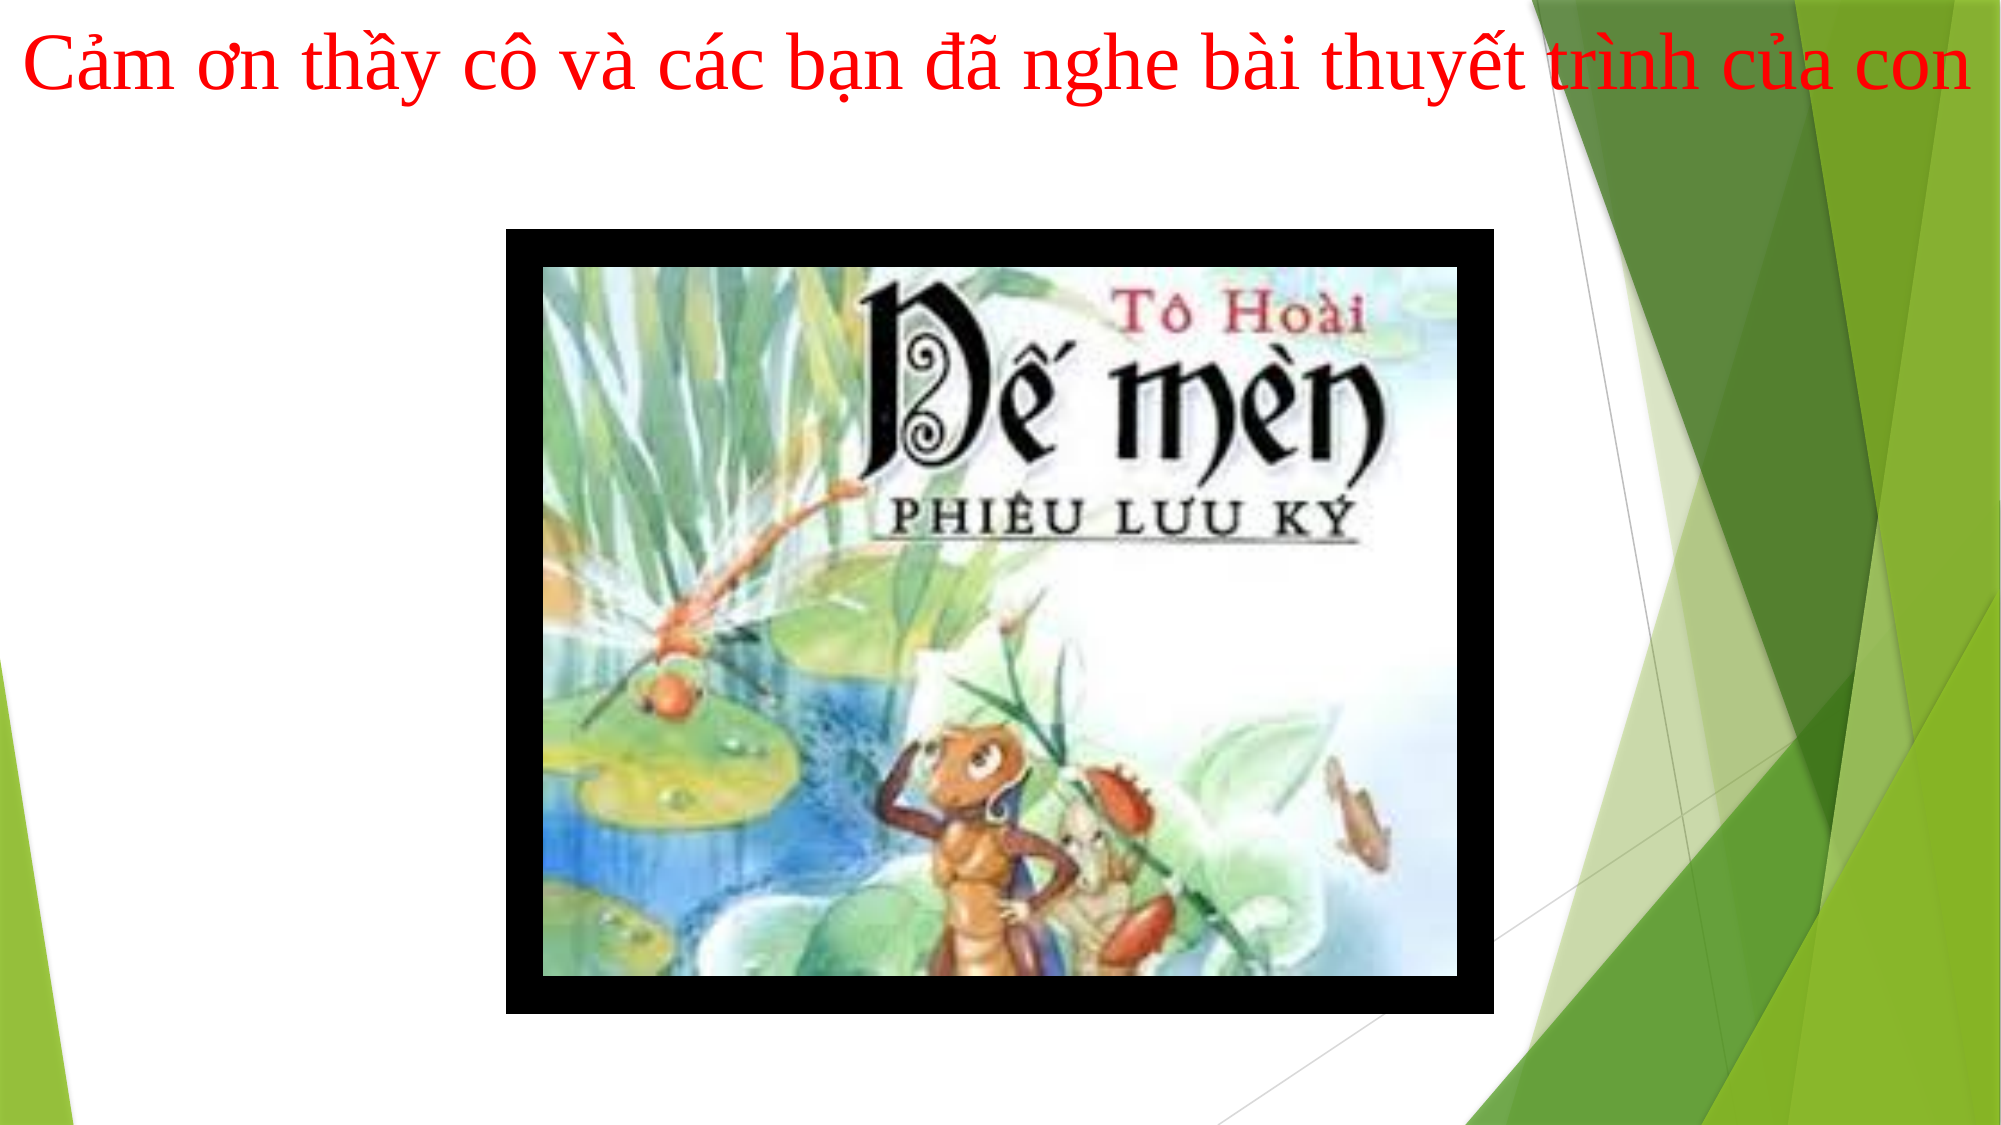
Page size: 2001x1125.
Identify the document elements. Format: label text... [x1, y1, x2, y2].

title Cảm ơn thầy cô và các bạn đã nghe bài thuyết trình của con [0, 0, 2000, 217]
picture [542, 266, 1458, 977]
